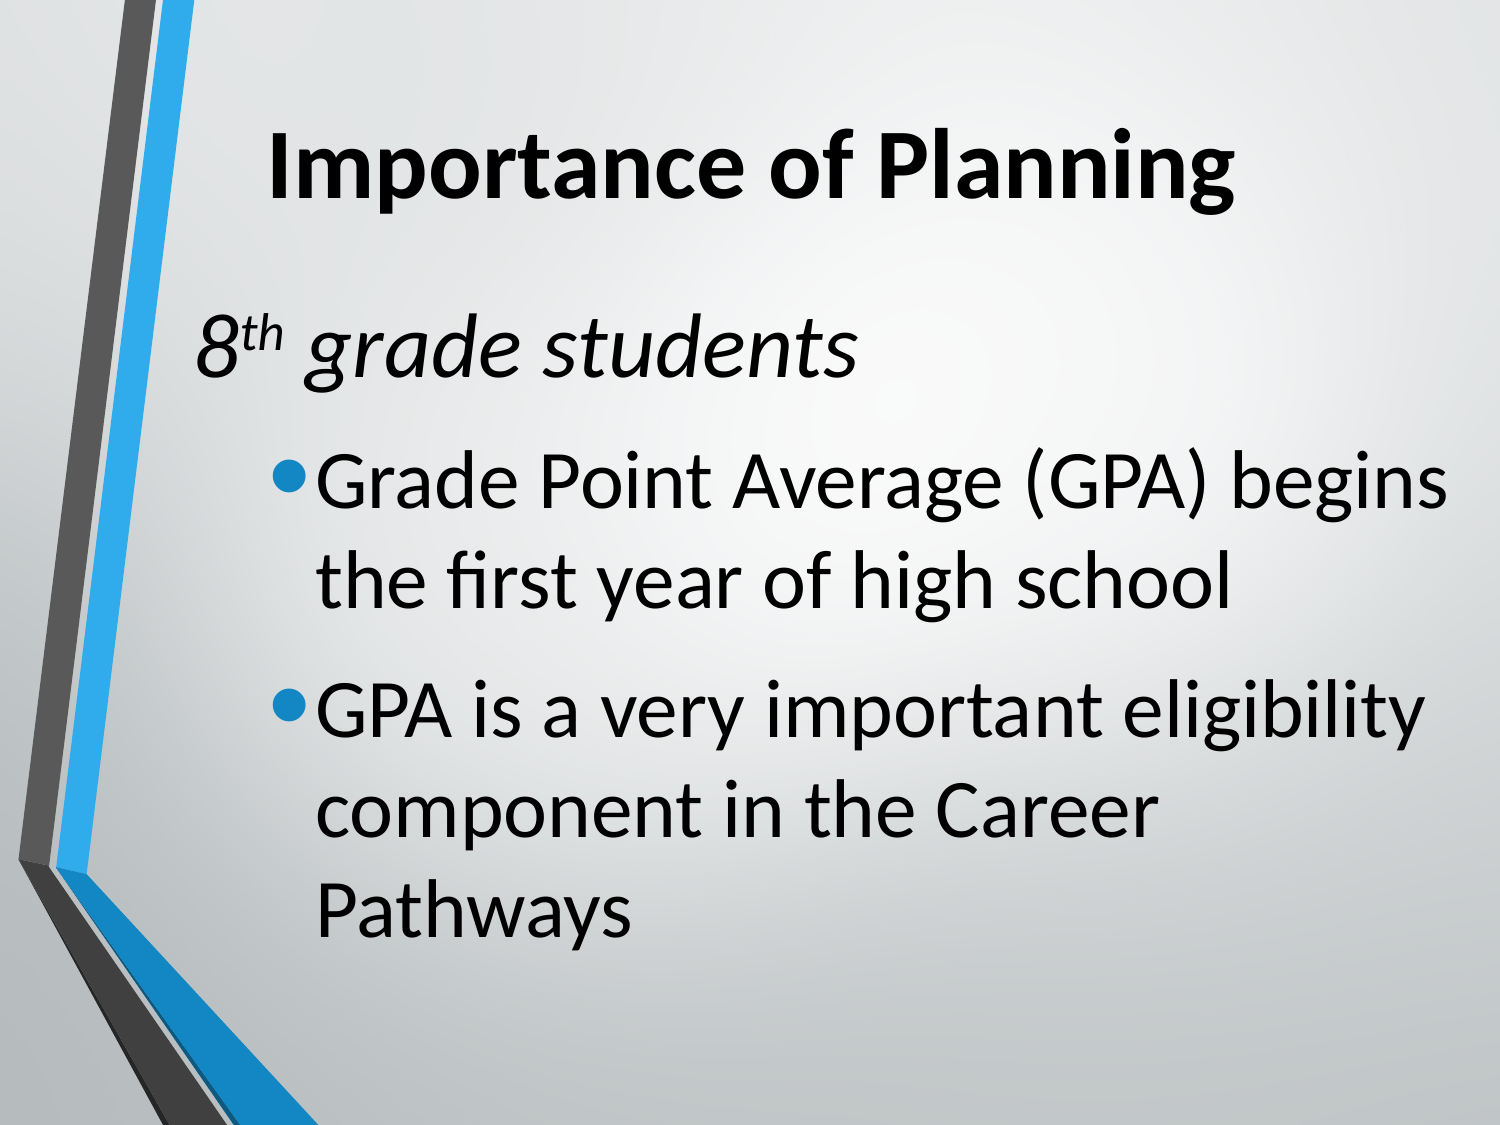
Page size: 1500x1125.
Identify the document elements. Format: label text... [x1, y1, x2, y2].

list 8th grade students Grade Point Average (GPA) begins the first year of high school GPA is a very important eligibility component in the Career Pathways [178, 278, 1472, 1096]
title Importance of Planning [32, 38, 1472, 279]
